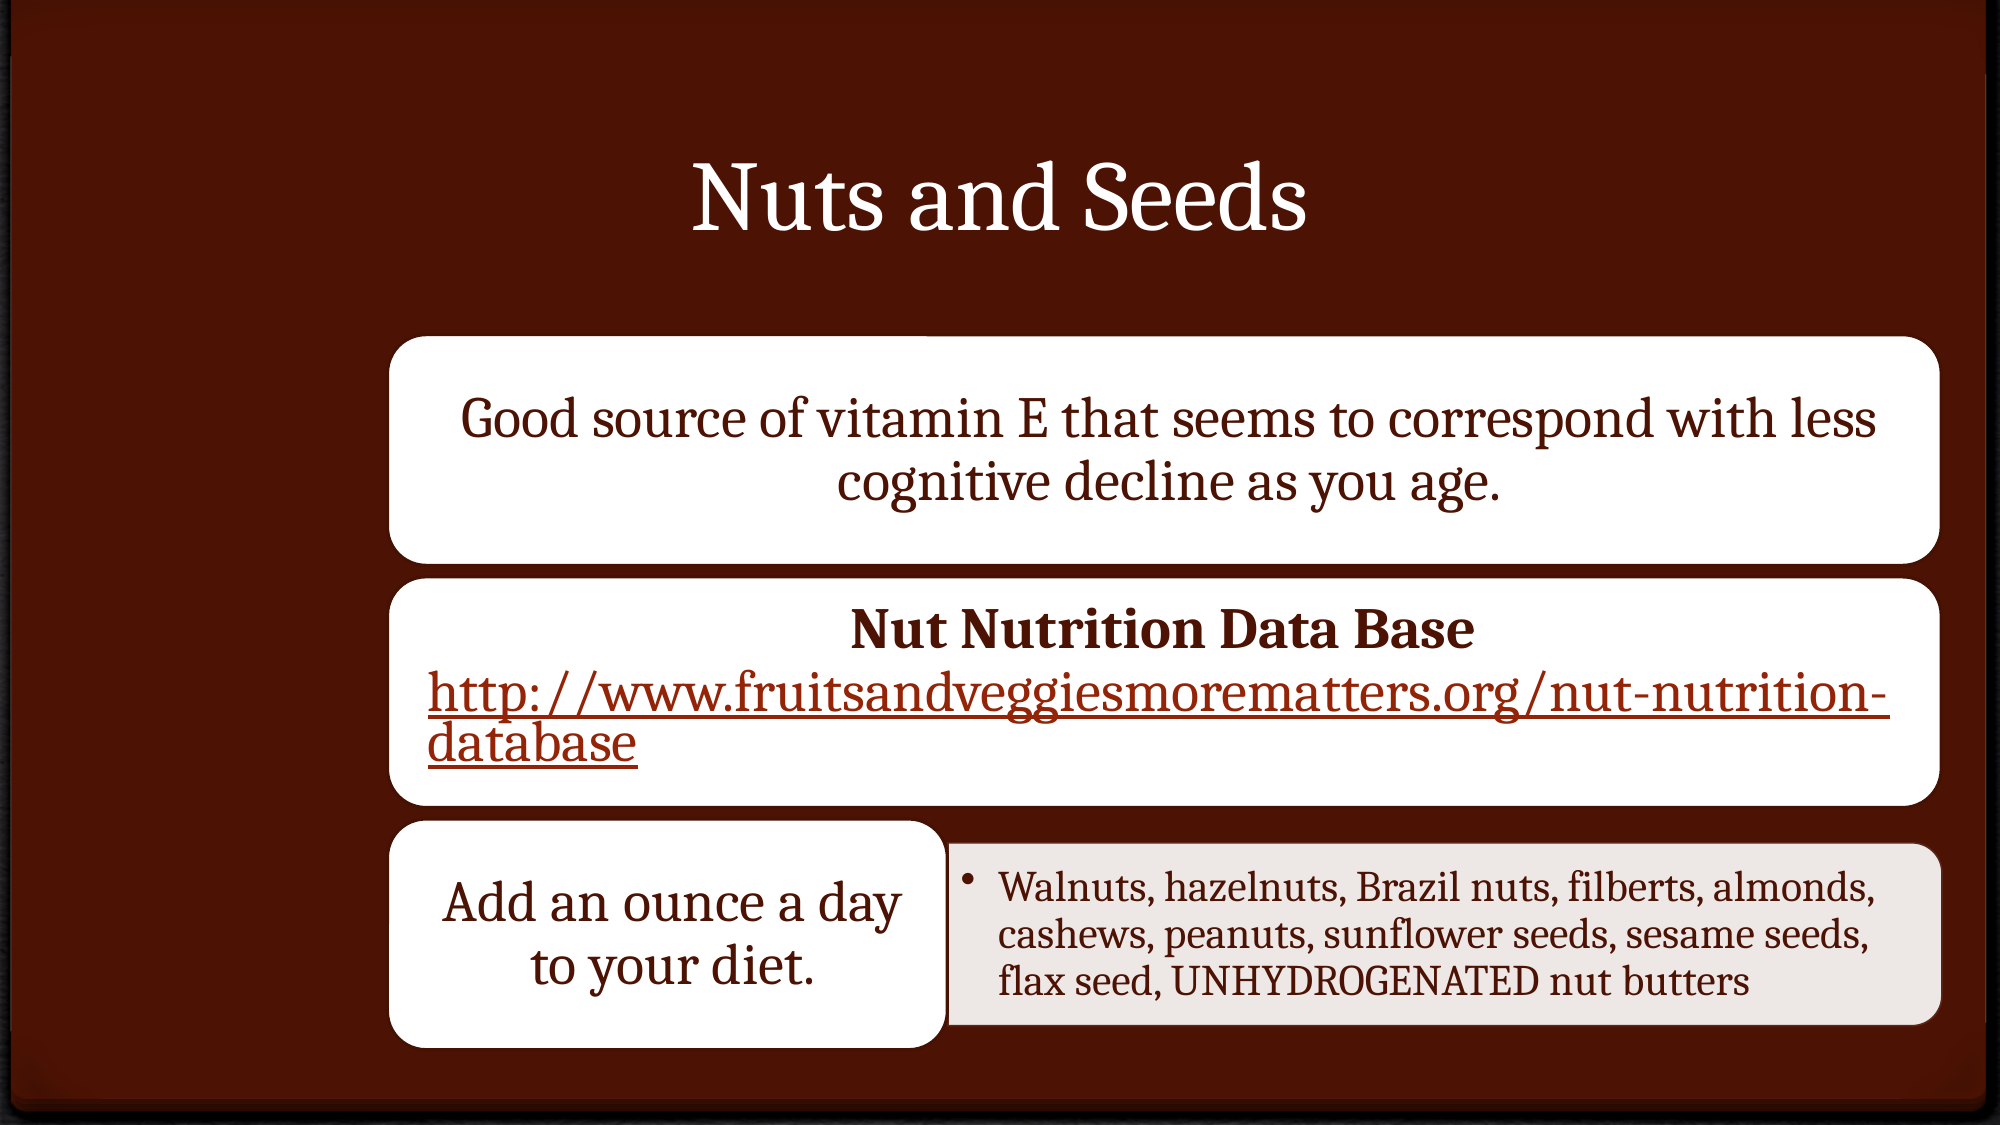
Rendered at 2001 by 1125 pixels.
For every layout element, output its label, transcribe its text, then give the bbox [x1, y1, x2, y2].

title Nuts and Seeds [120, 71, 1880, 309]
picture [0, 0, 2000, 1125]
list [387, 334, 1943, 1051]
